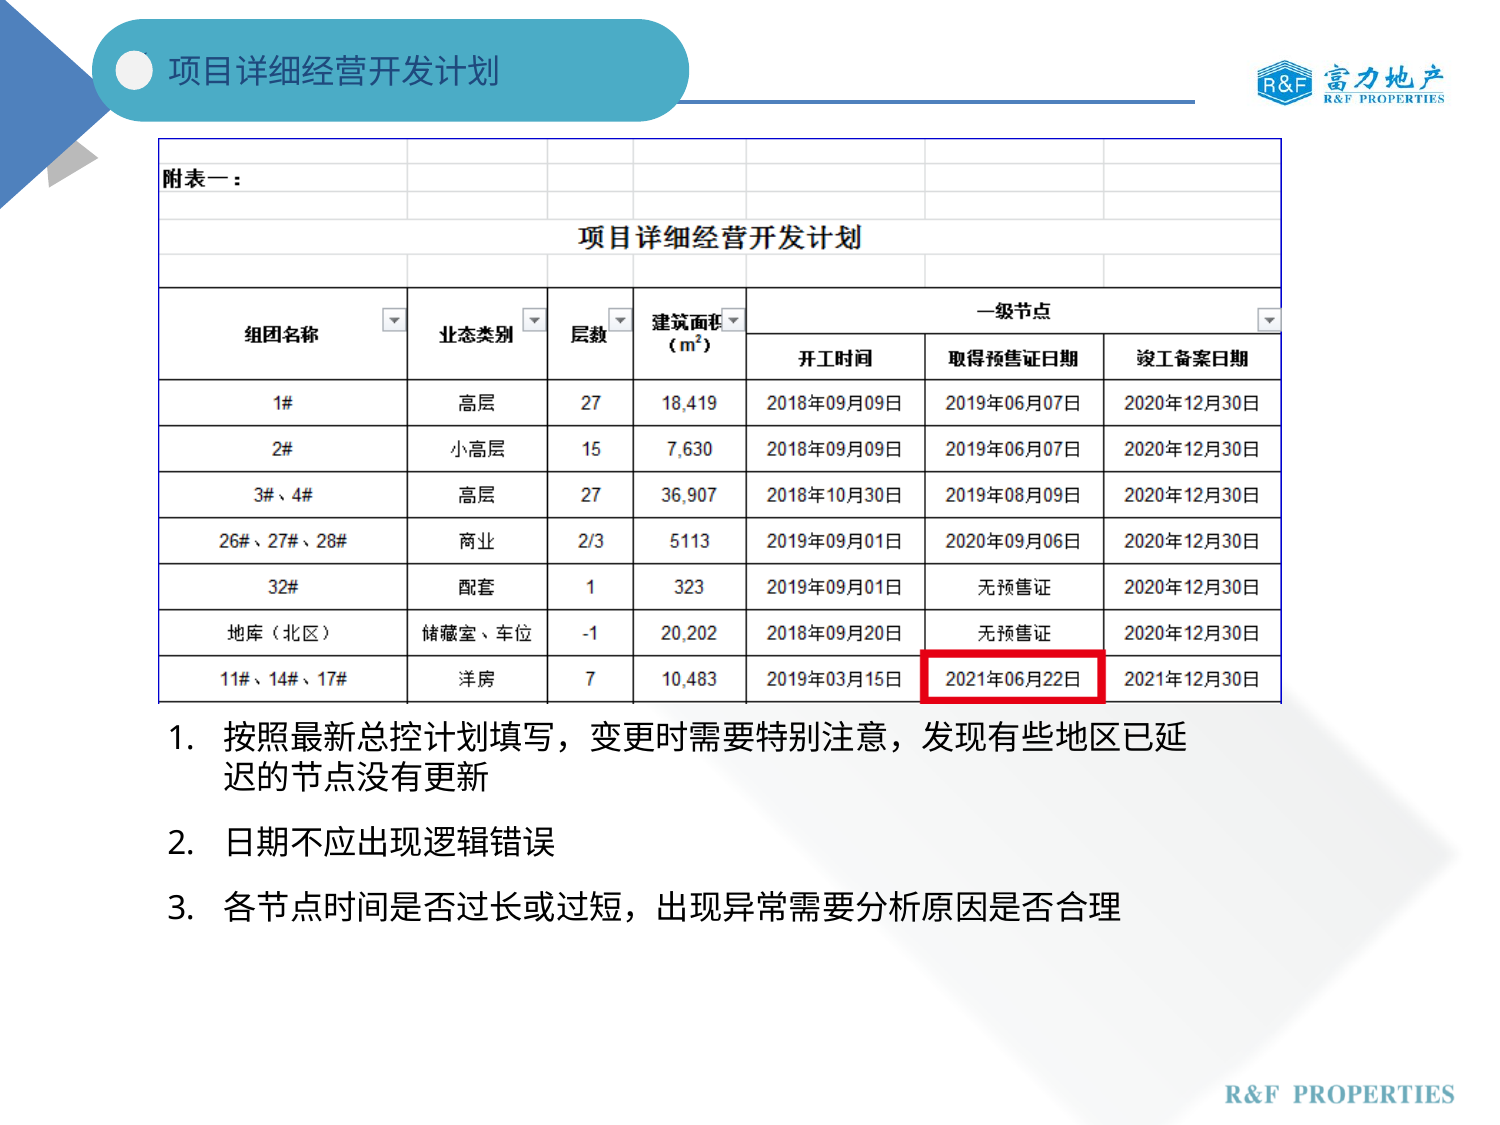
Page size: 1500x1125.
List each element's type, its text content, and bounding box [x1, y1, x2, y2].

picture [158, 3, 1467, 704]
text_box [899, 701, 1447, 1125]
text_box 按照最新总控计划填写，变更时需要特别注意，发现有些地区已延迟的节点没有更新 日期不应出现逻辑错误 各节点时间是否过长或过短，出现异常需要分析原因是否合理 [152, 708, 1236, 934]
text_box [91, 18, 690, 122]
